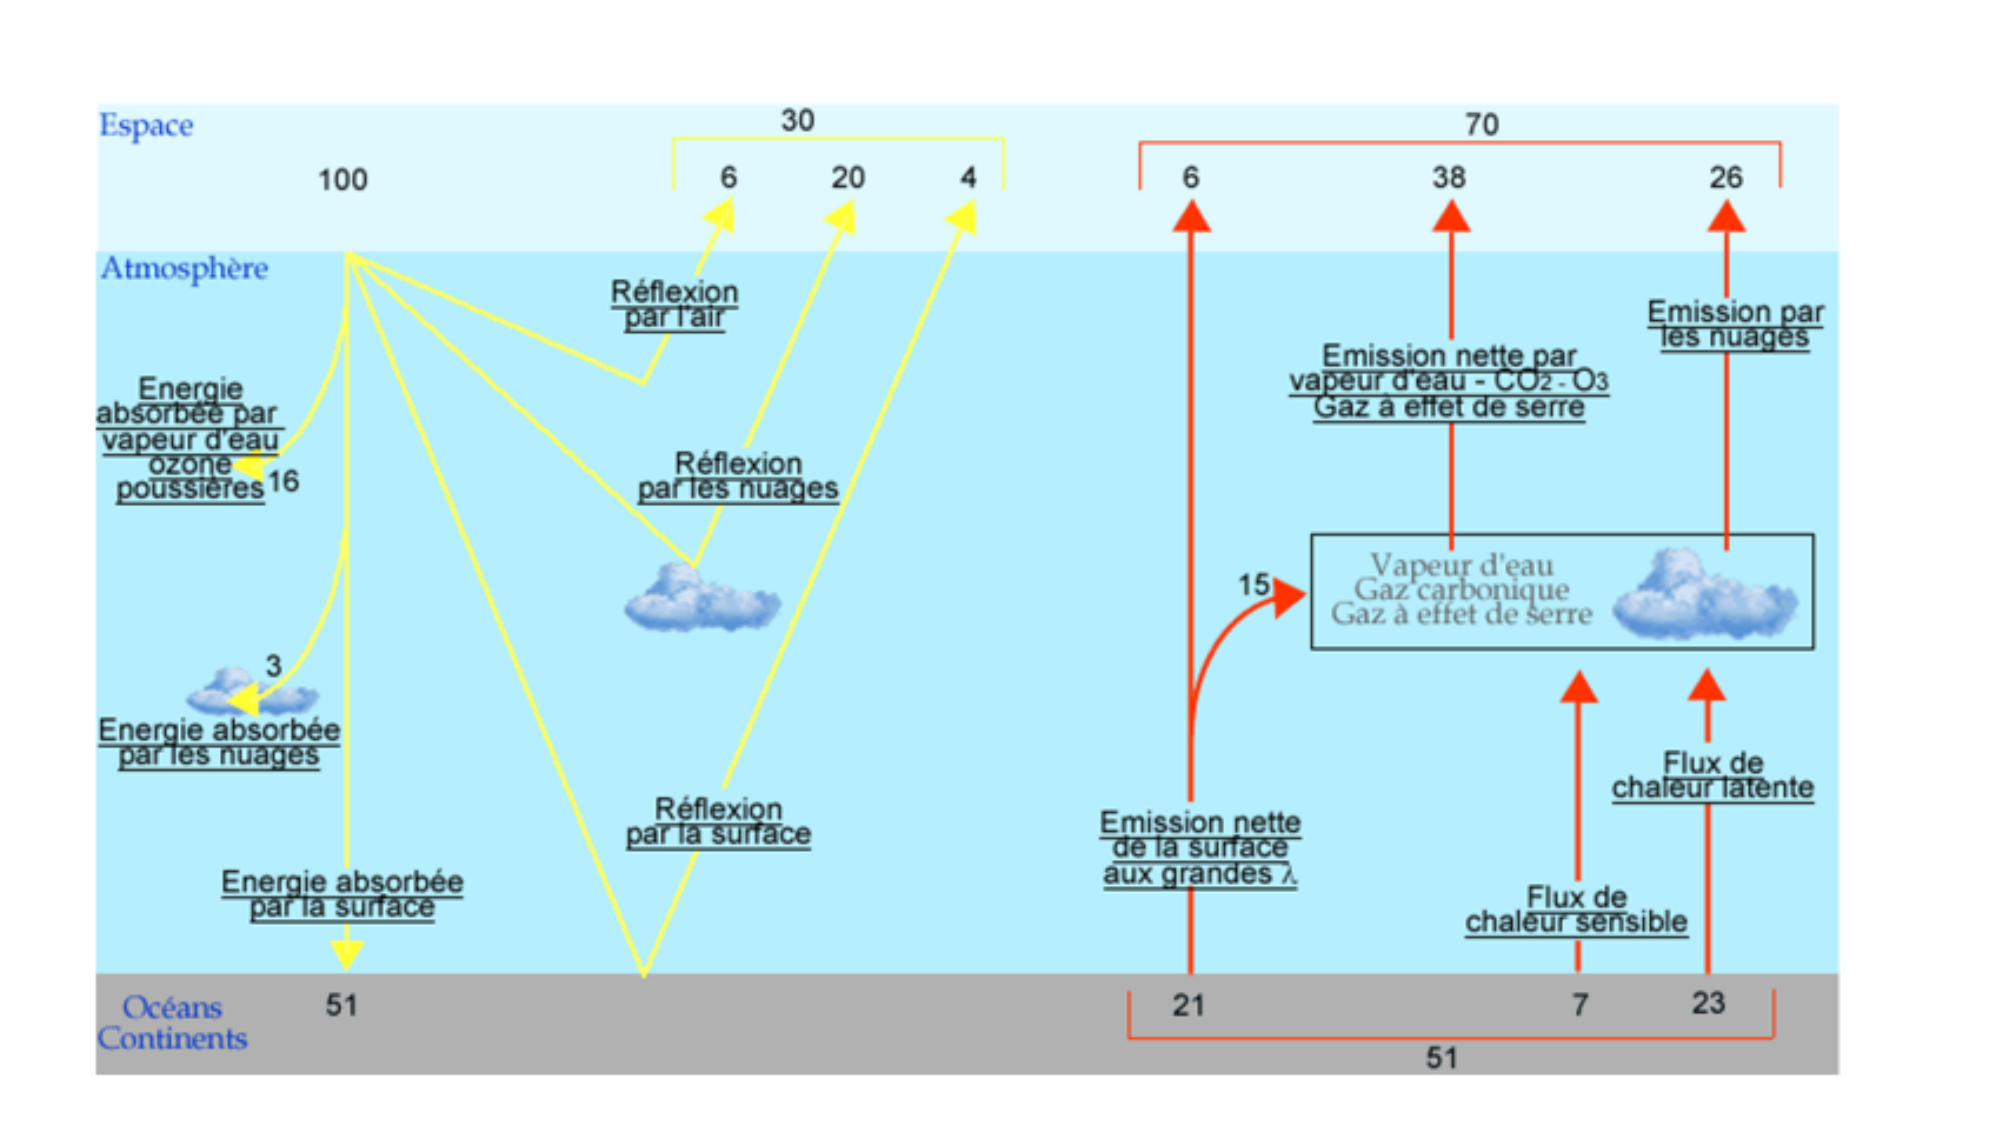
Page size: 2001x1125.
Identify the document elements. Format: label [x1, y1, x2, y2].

list [26, 33, 1909, 1092]
